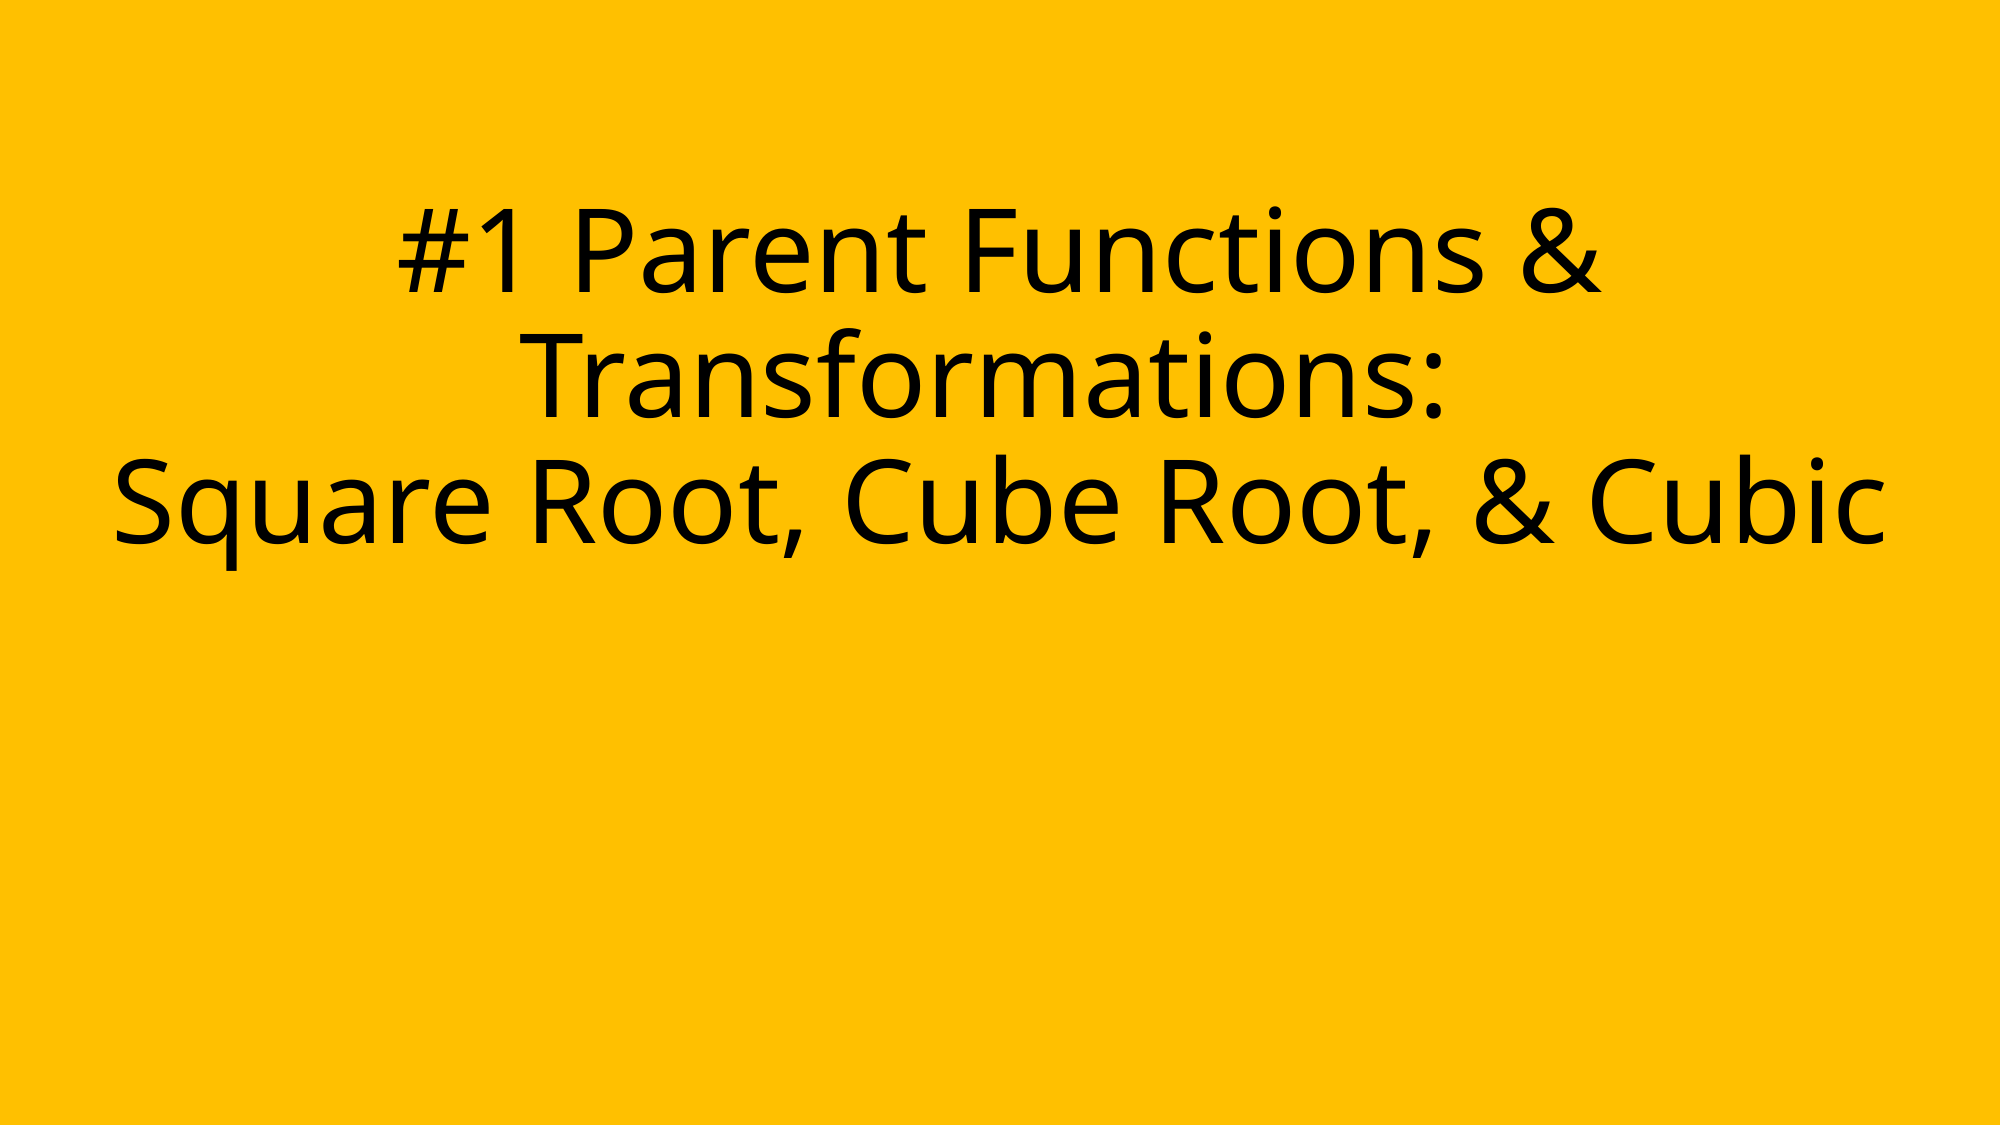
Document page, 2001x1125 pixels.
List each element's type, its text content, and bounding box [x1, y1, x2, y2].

title #1 Parent Functions & Transformations: Square Root, Cube Root, & Cubic [0, 184, 2000, 576]
